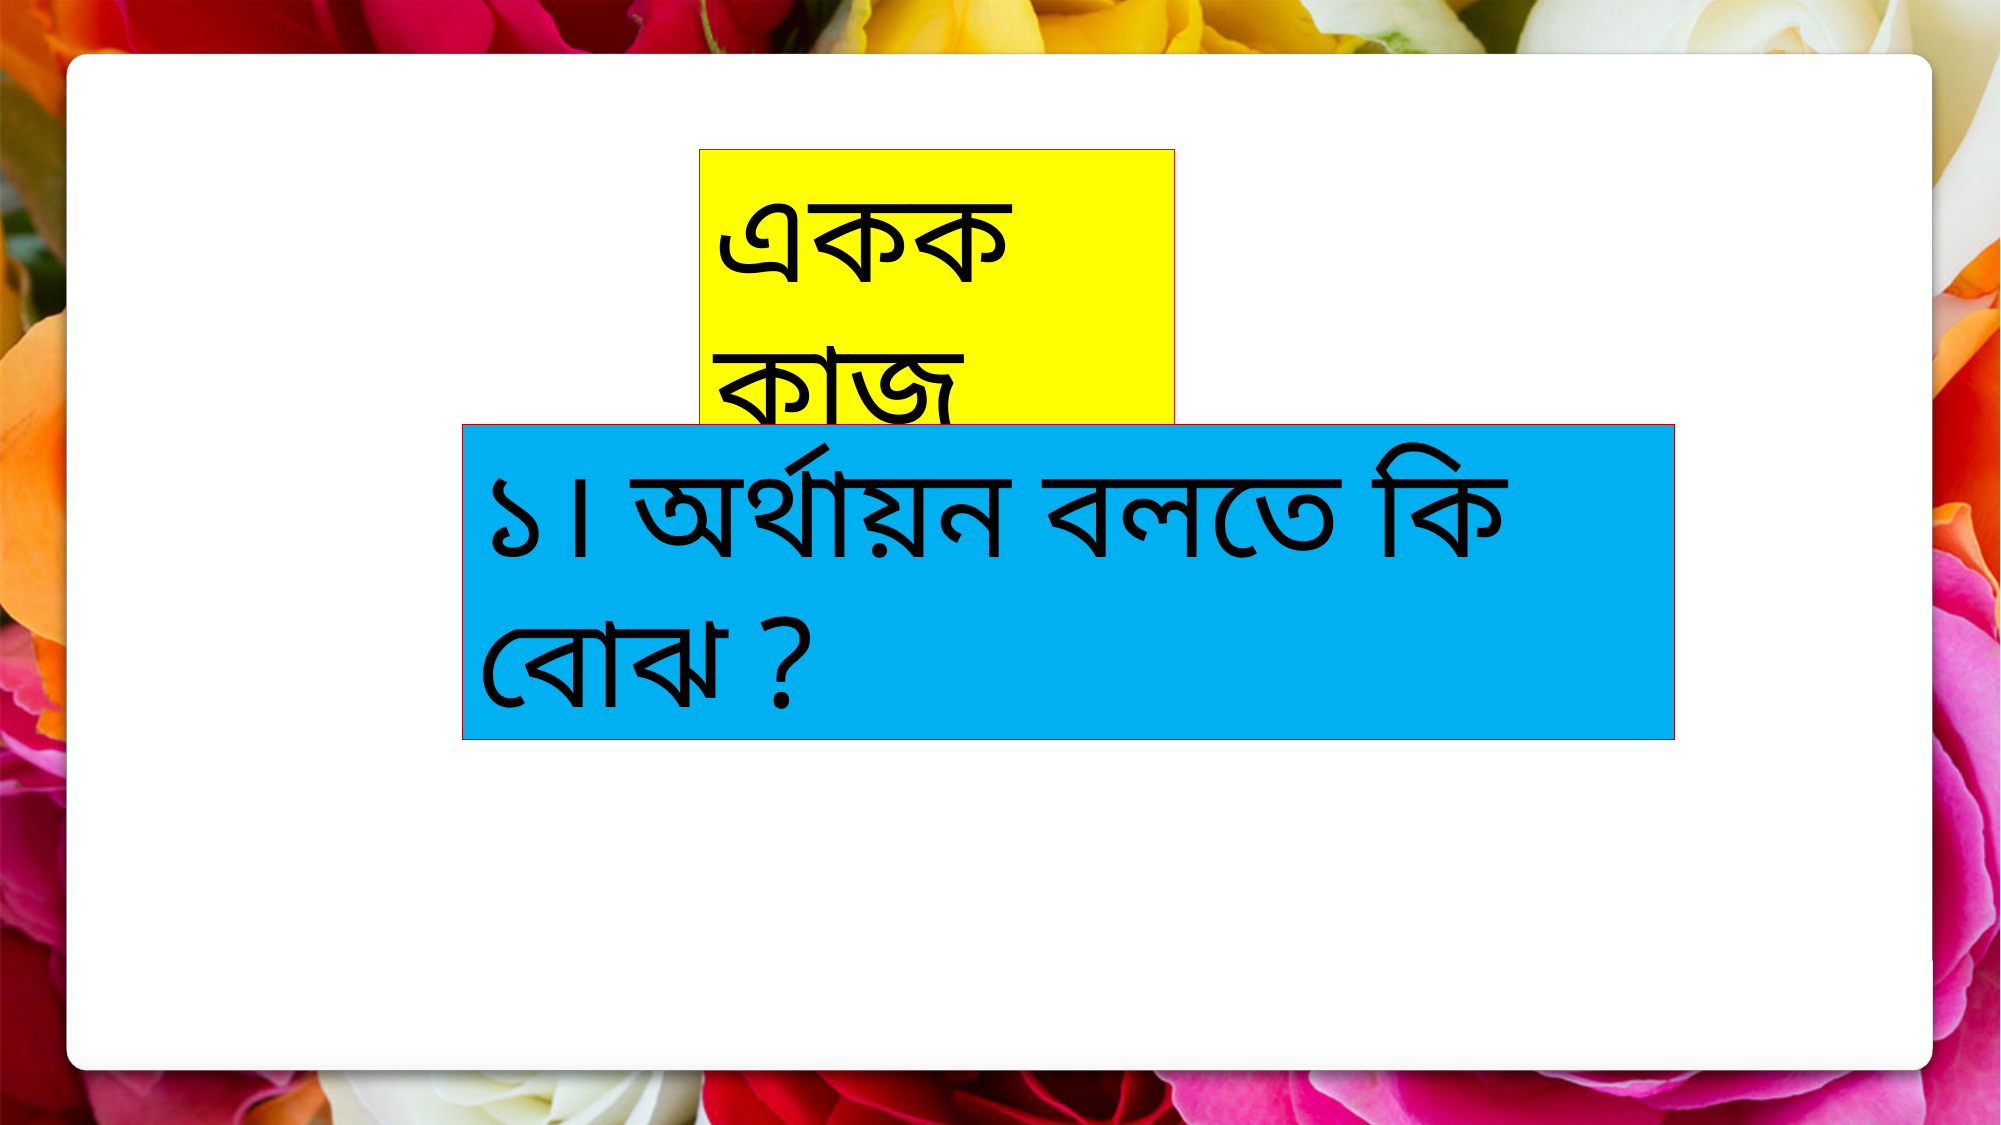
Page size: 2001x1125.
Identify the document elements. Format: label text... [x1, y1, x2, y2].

text_box ১। অর্থায়ন বলতে কি বোঝ ? [462, 424, 1675, 740]
text_box একক কাজ [699, 149, 1175, 424]
picture [0, 0, 2001, 1125]
